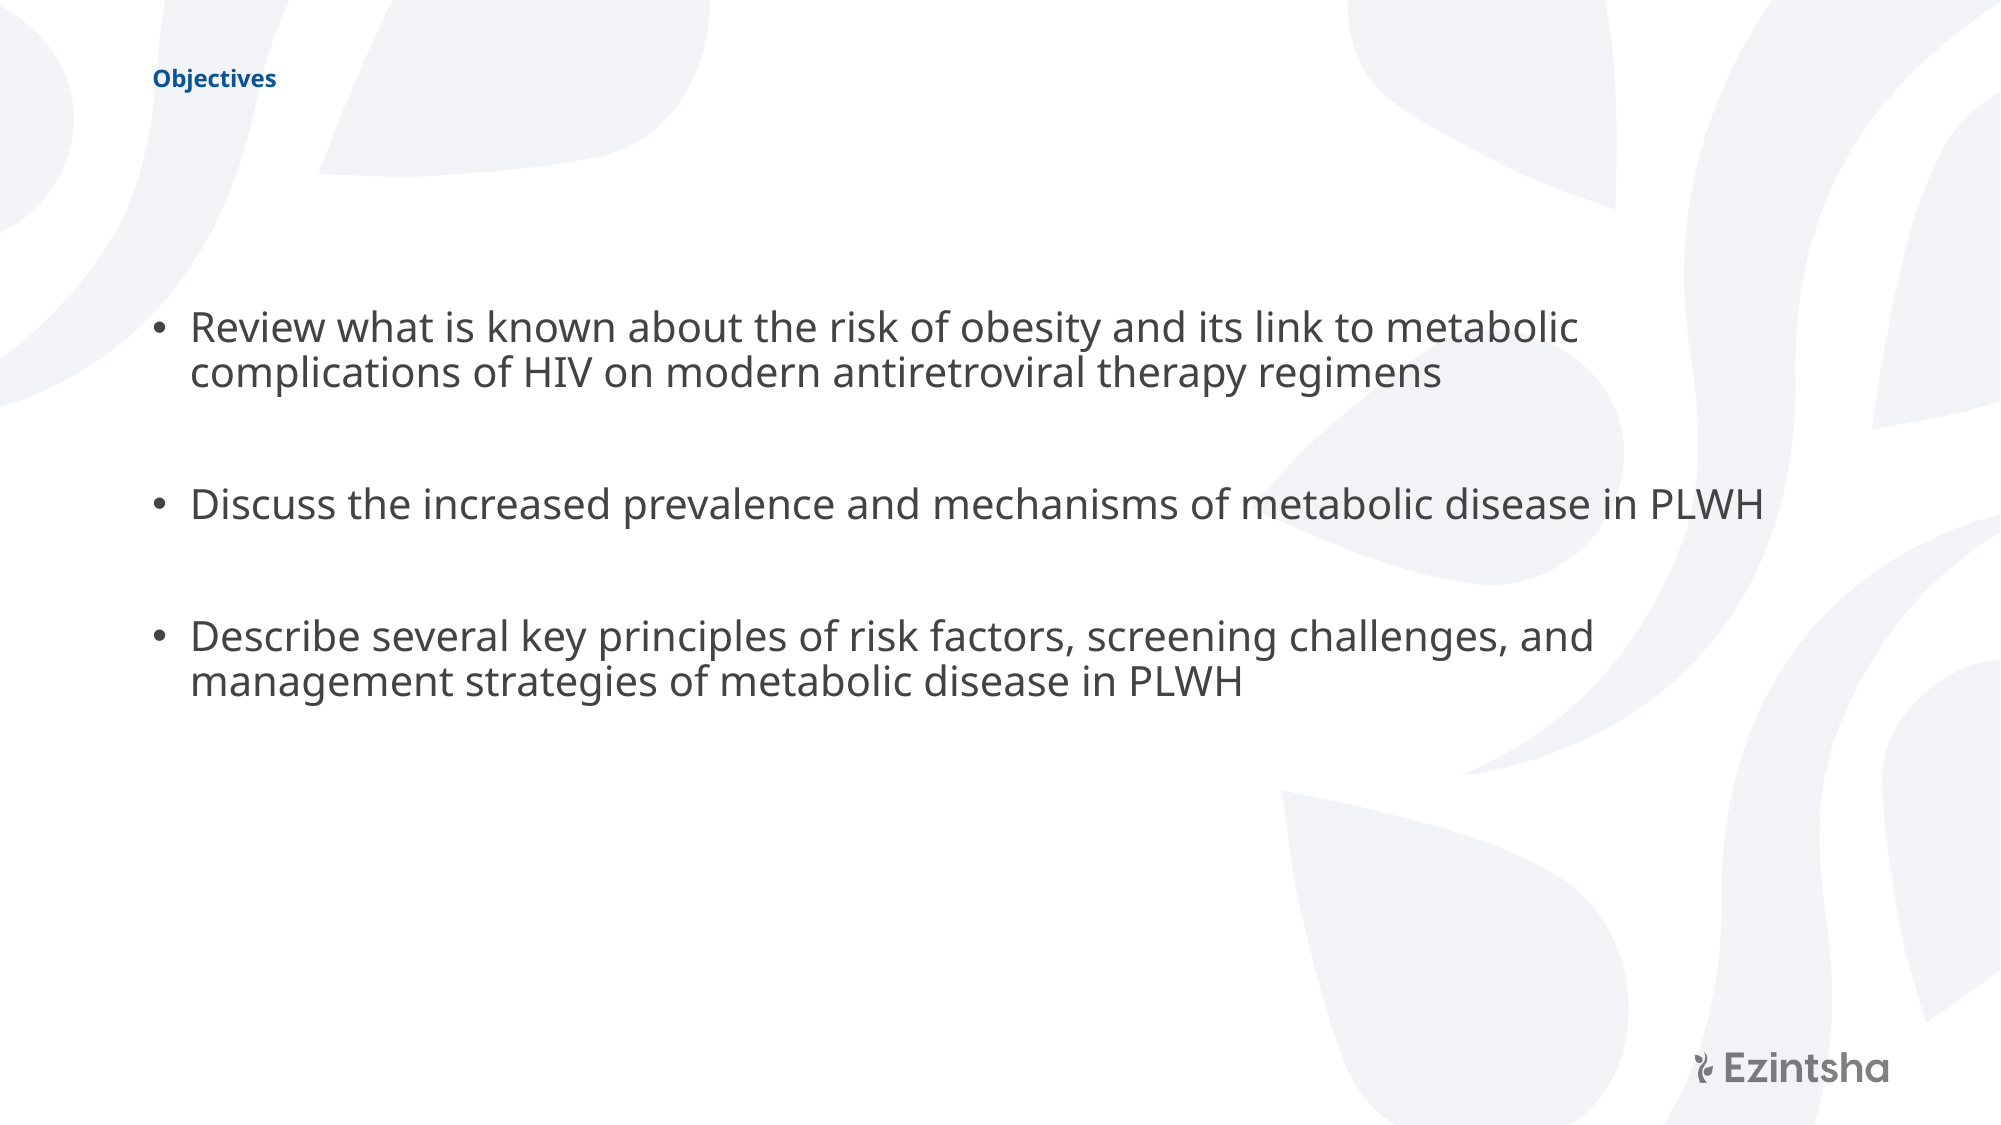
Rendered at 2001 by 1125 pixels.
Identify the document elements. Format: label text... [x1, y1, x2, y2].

list Review what is known about the risk of obesity and its link to metabolic complications of HIV on modern antiretroviral therapy regimens Discuss the increased prevalence and mechanisms of metabolic disease in PLWH Describe several key principles of risk factors, screening challenges, and management strategies of metabolic disease in PLWH [137, 299, 1863, 1014]
picture [0, 0, 2000, 1125]
title Objectives [137, 59, 1863, 207]
